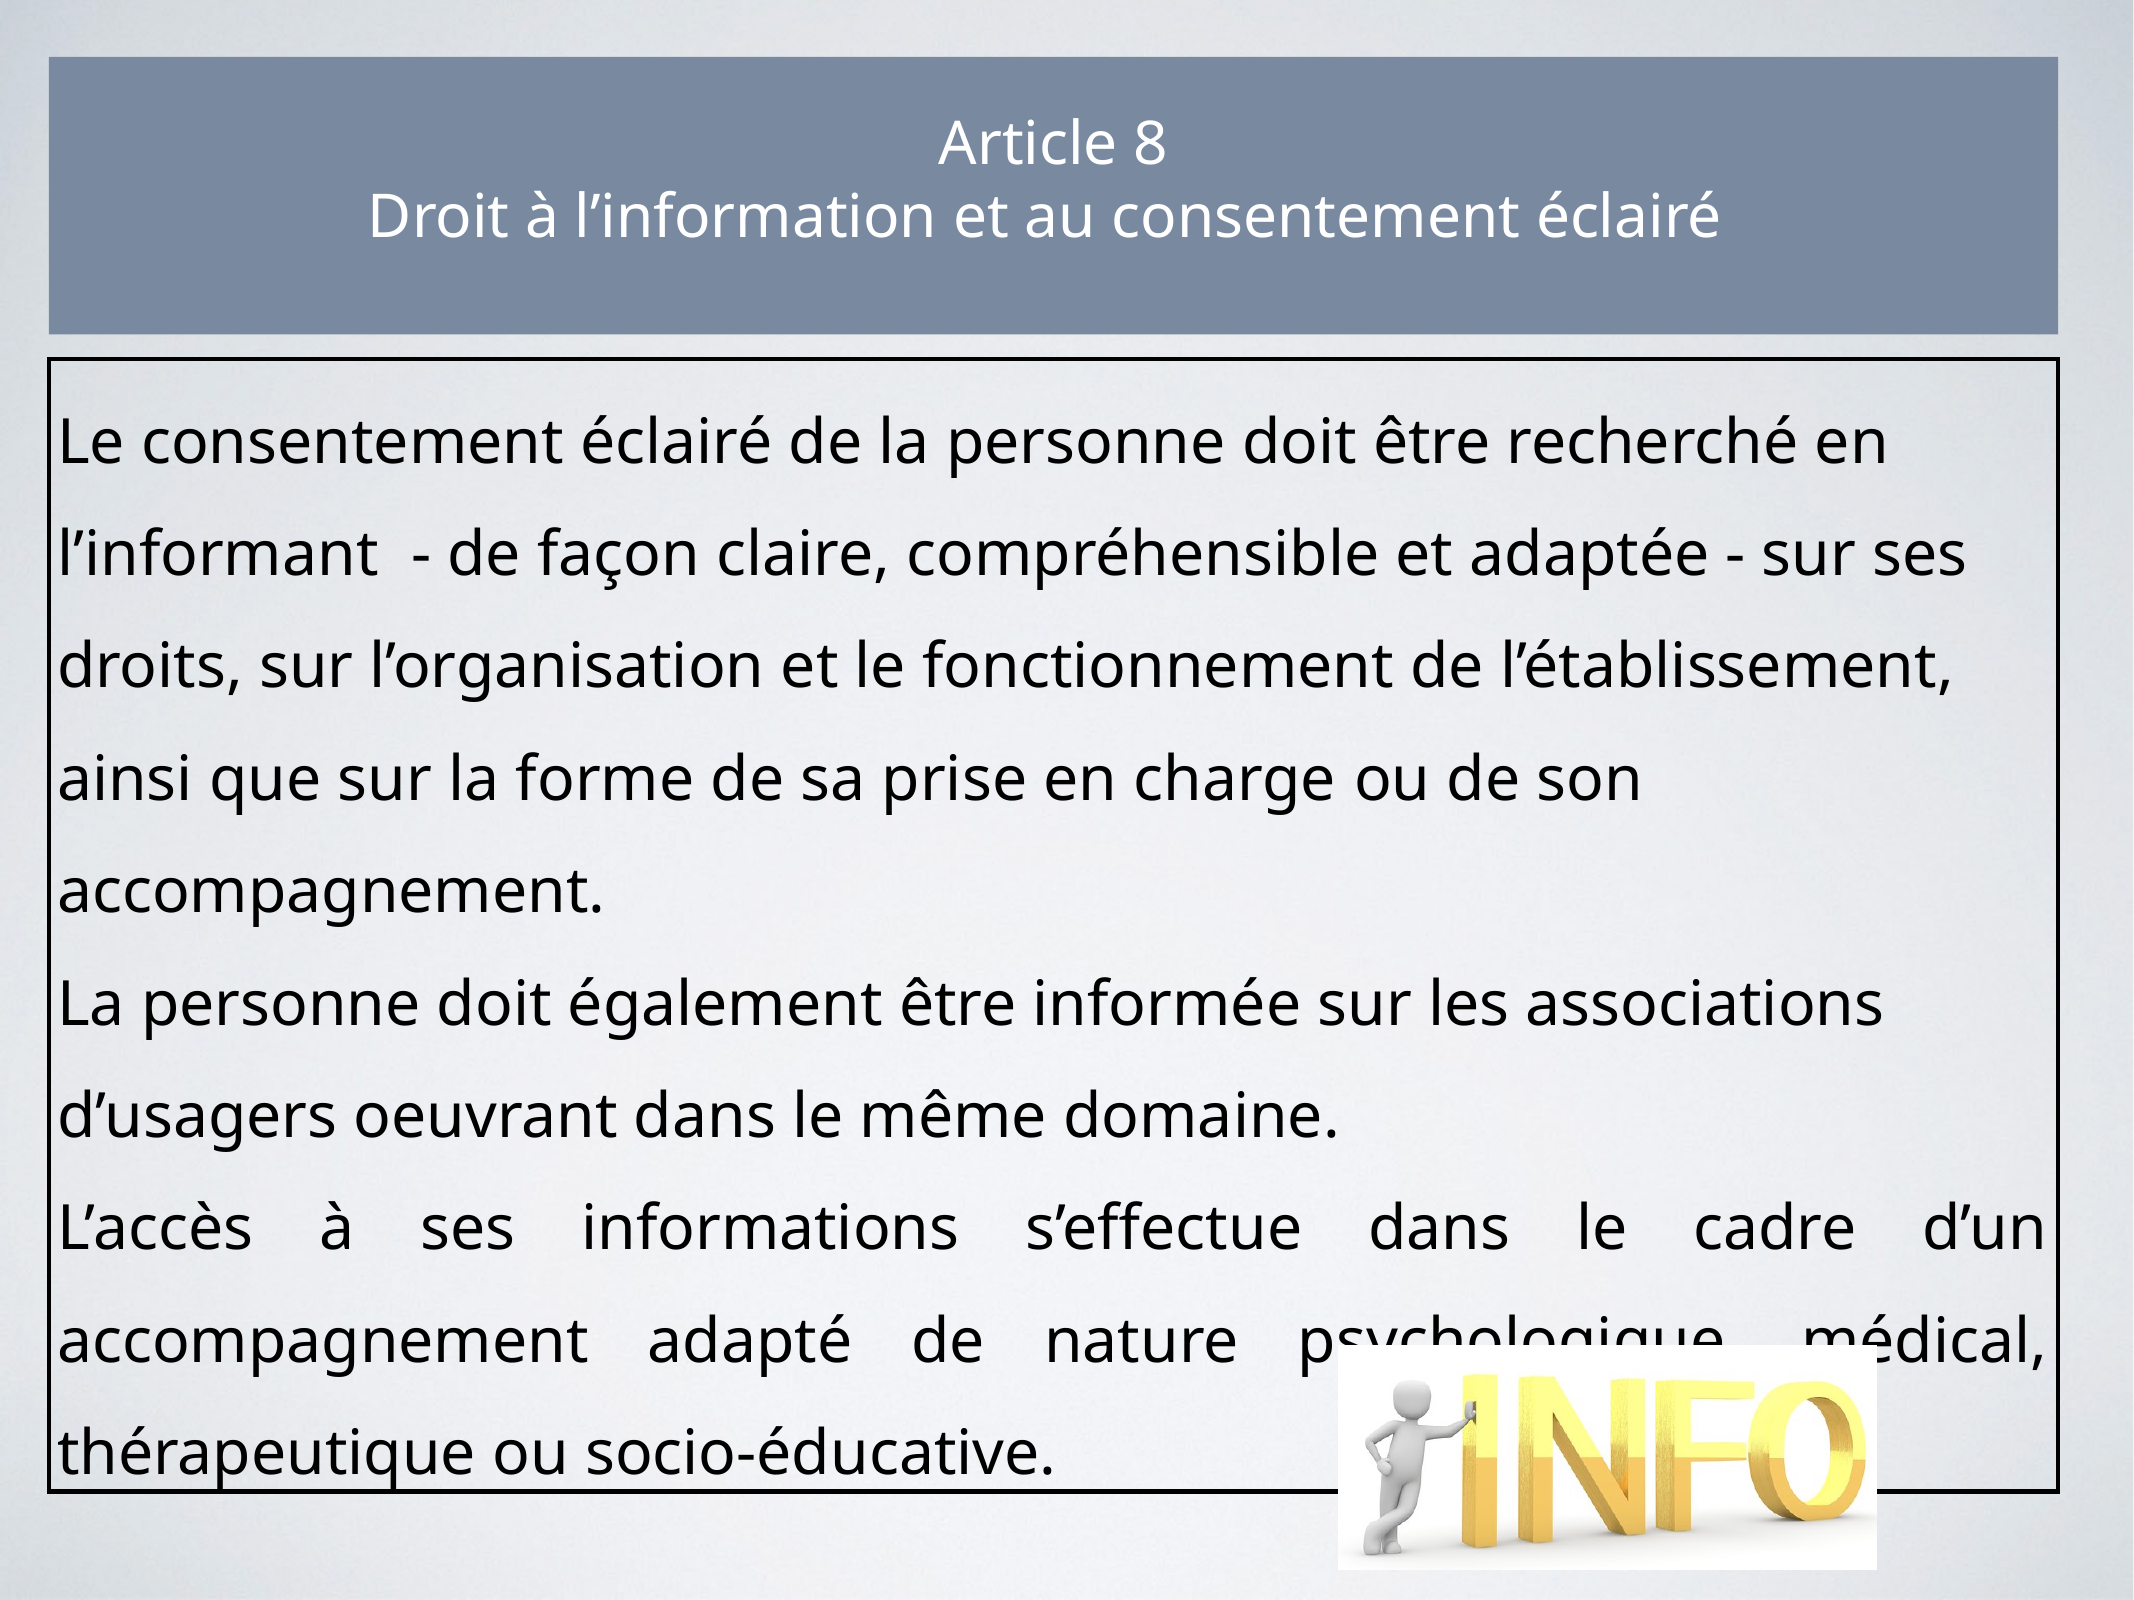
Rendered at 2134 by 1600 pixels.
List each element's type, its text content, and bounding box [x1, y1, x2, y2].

list Le consentement éclairé de la personne doit être recherché en l’informant - de façon claire, compréhensible et adaptée - sur ses droits, sur l’organisation et le fonctionnement de l’établissement, ainsi que sur la forme de sa prise en charge ou de son accompagnement. La personne doit également être informée sur les associations d’usagers oeuvrant dans le même domaine. L’accès à ses informations s’effectue dans le cadre d’un accompagnement adapté de nature psychologique, médical, thérapeutique ou socio-éducative. [48, 358, 2059, 1492]
title Article 8 Droit à l’information et au consentement éclairé [48, 56, 2059, 335]
picture [0, 0, 2134, 1600]
